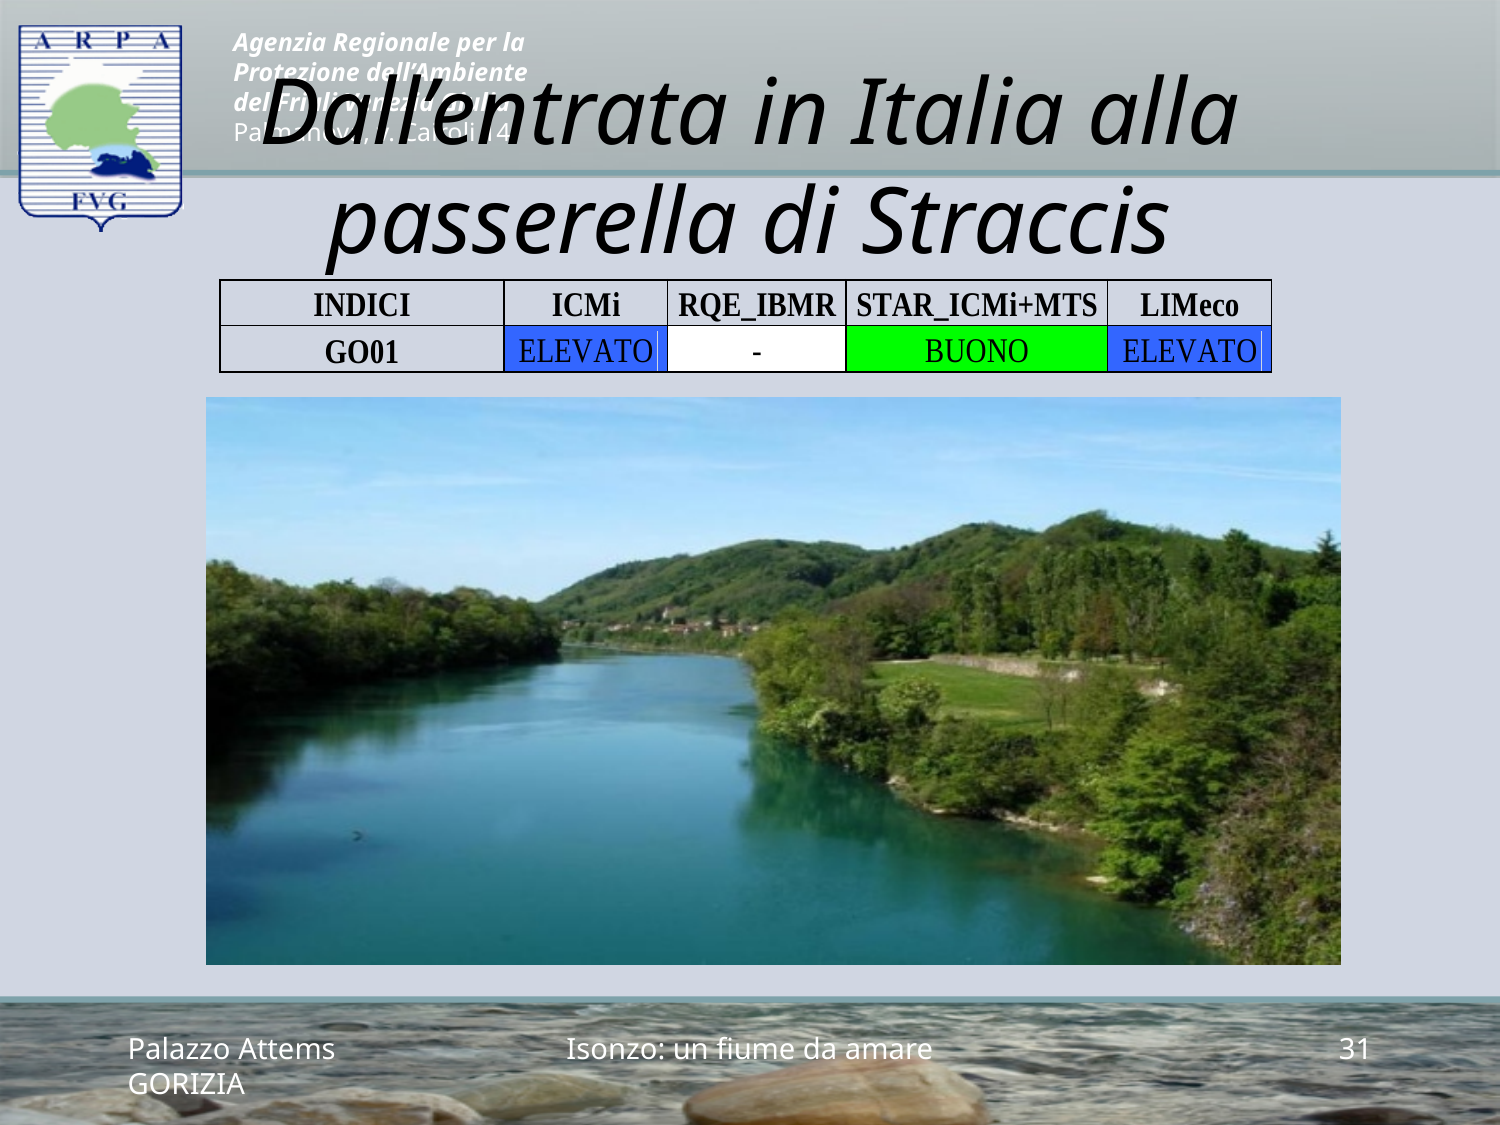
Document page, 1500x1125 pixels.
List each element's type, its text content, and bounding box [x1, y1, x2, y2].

picture [0, 0, 1500, 232]
picture [0, 1003, 1500, 1125]
slide_number 31 [1074, 1023, 1388, 1099]
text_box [29, 278, 1459, 421]
title Dall’entrata in Italia alla passerella di Straccis [75, 45, 1425, 233]
slide_number Palazzo Attems GORIZIA [112, 1023, 425, 1099]
footer Isonzo: un fiume da amare [512, 1023, 988, 1099]
picture [206, 396, 1341, 965]
